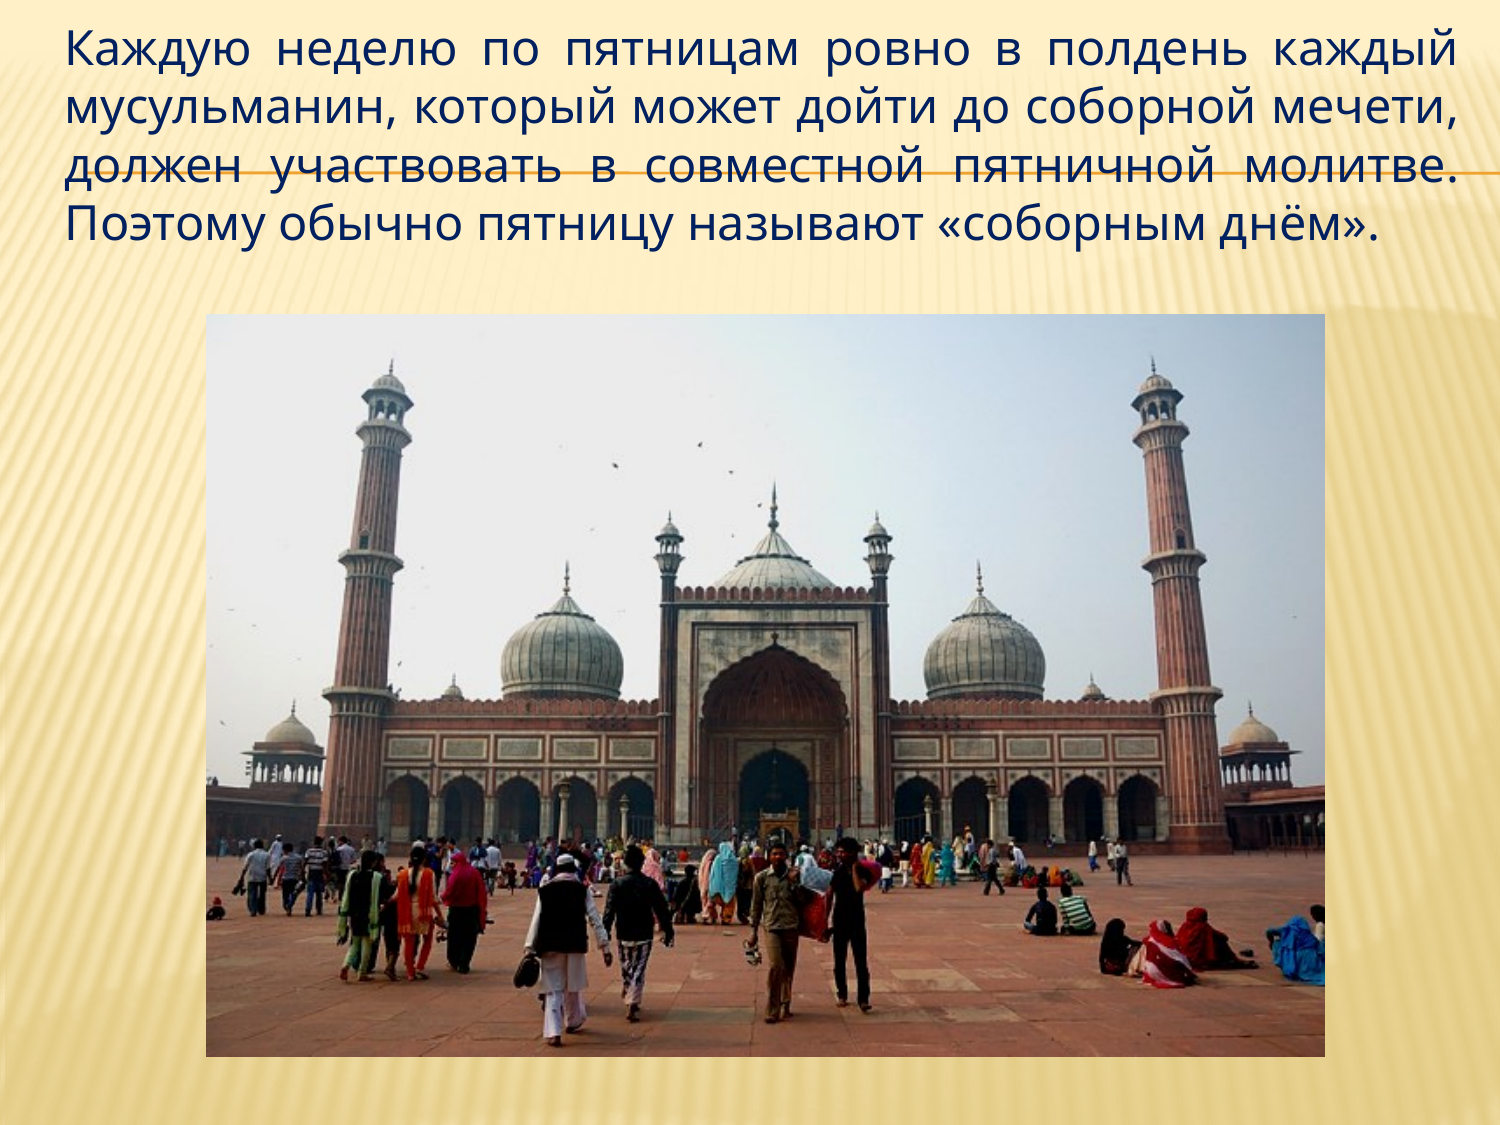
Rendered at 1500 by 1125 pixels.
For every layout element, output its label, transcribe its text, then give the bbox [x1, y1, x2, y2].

title Каждую неделю по пятницам ровно в полдень каждый мусульманин, который может дойти до соборной мечети, должен участвовать в совместной пятничной молитве. Поэтому обычно пятницу называют «соборным днём». [50, 0, 1475, 268]
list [206, 314, 1325, 1058]
